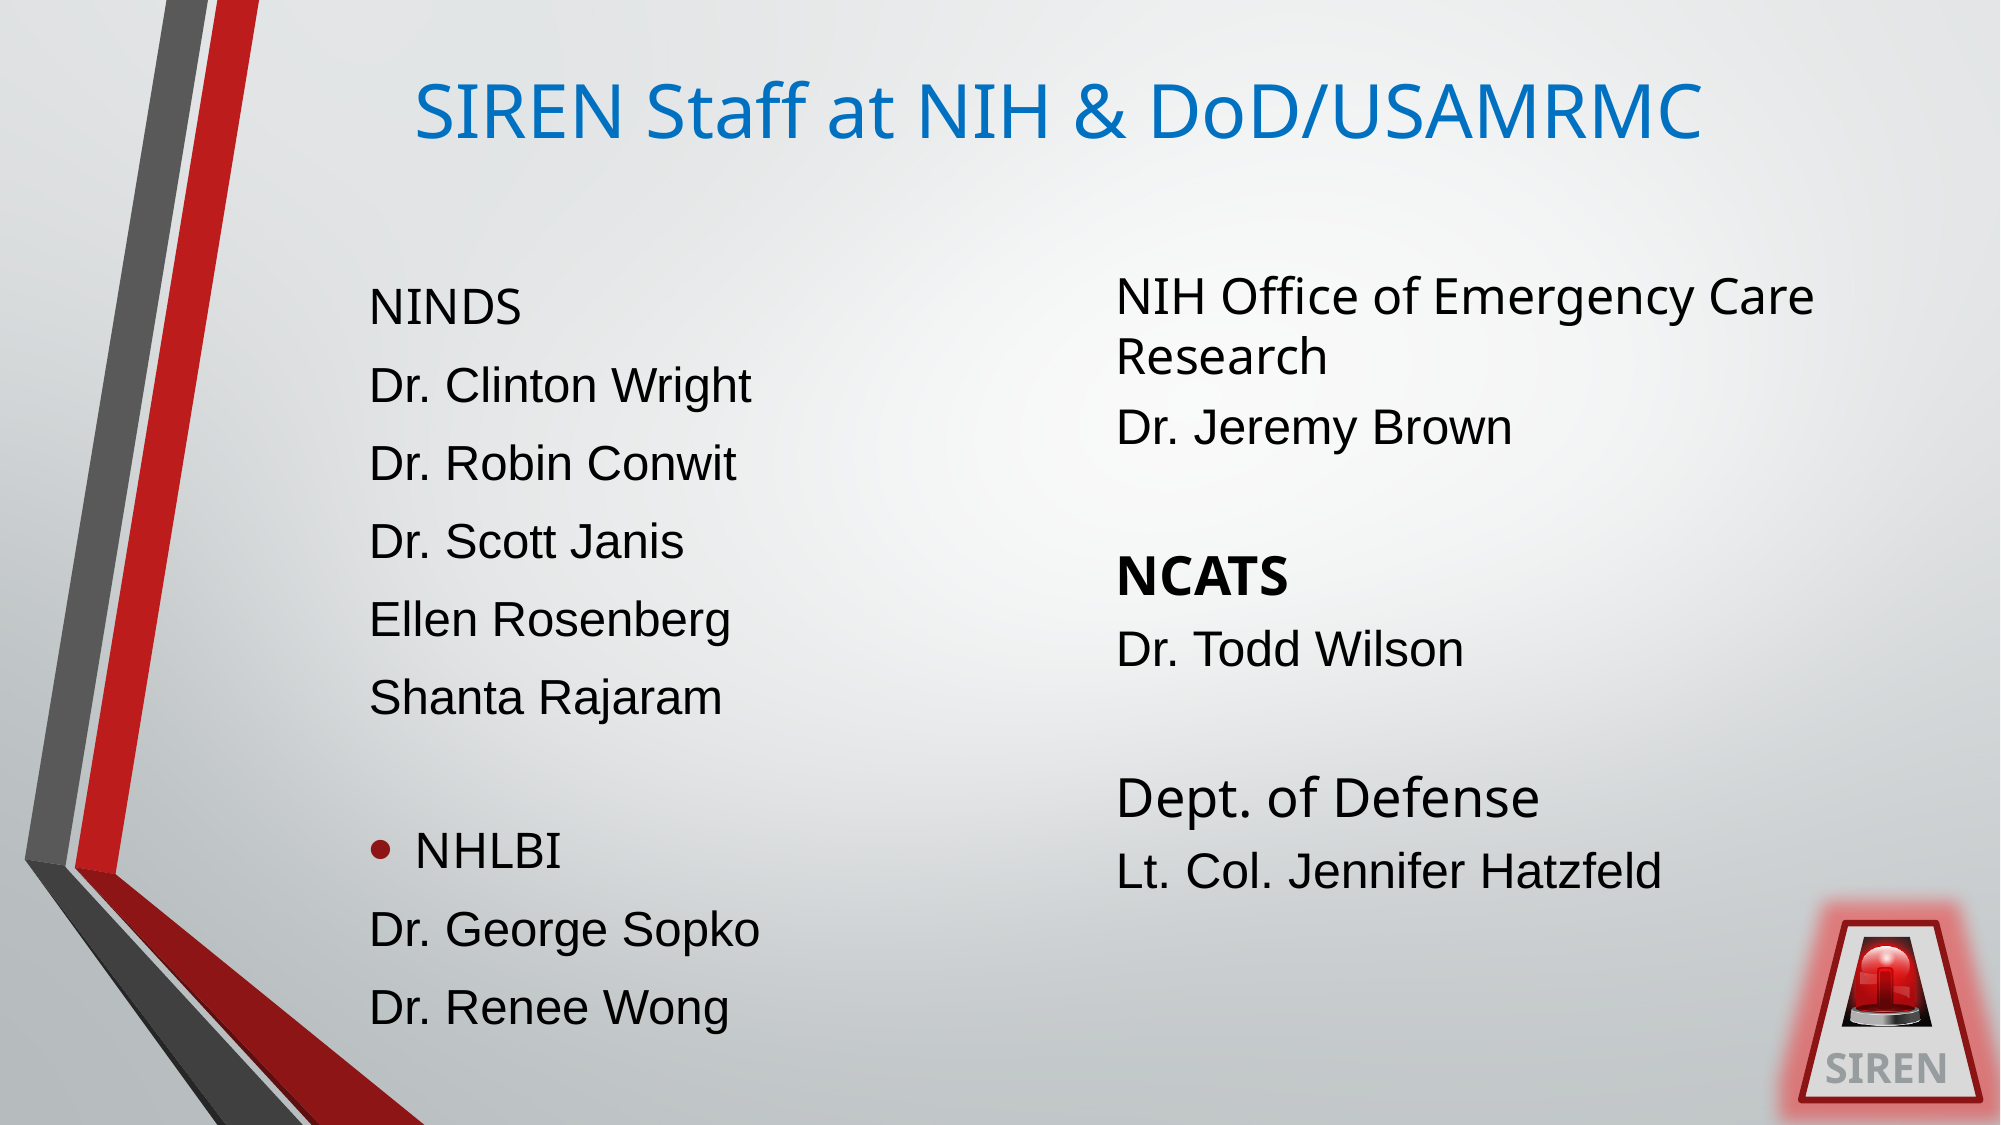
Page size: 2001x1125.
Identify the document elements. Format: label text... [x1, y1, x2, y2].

text_box NIH Office of Emergency Care Research Dr. Jeremy Brown NCATS Dr. Todd Wilson Dept. of Defense Lt. Col. Jennifer Hatzfeld [1100, 257, 1876, 1060]
picture [1876, 936, 1933, 1027]
title SIREN Staff at NIH & DoD/USAMRMC [243, 0, 1876, 258]
list NINDS Dr. Clinton Wright Dr. Robin Conwit Dr. Scott Janis Ellen Rosenberg Shanta Rajaram NHLBI Dr. George Sopko Dr. Renee Wong [353, 267, 1072, 1107]
